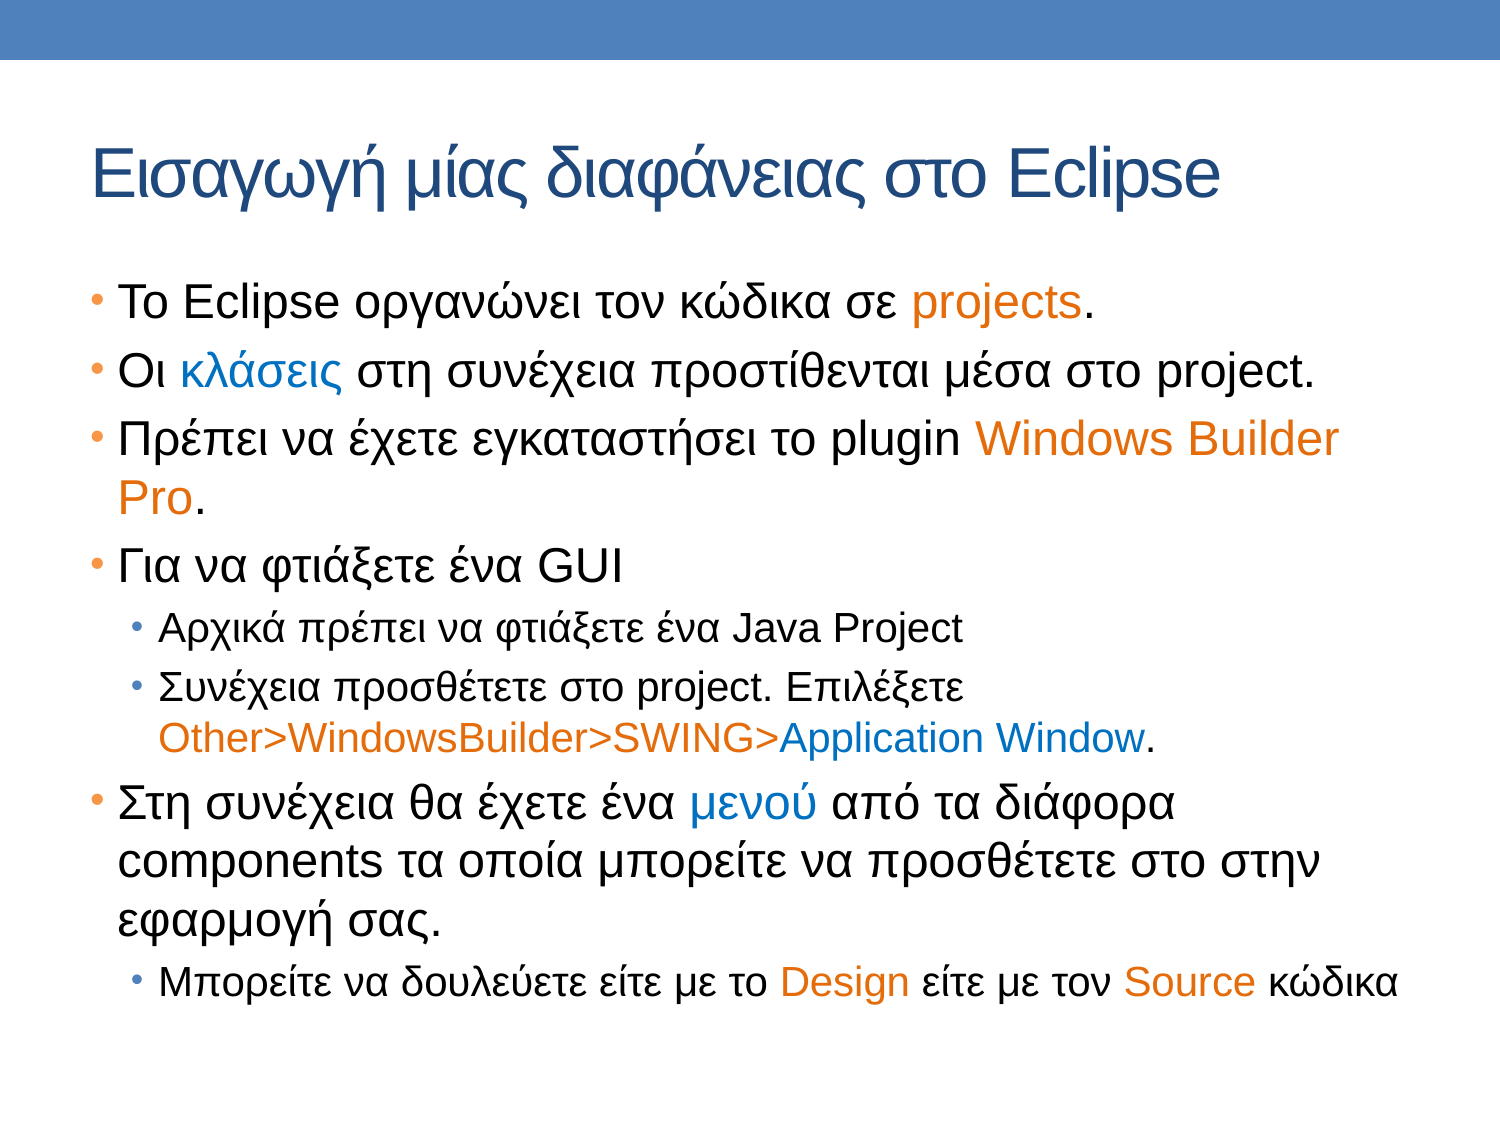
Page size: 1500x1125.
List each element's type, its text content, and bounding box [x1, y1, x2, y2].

list To Eclipse οργανώνει τον κώδικα σε projects. Οι κλάσεις στη συνέχεια προστίθενται μέσα στο project. Πρέπει να έχετε εγκαταστήσει το plugin Windows Builder Pro. Για να φτιάξετε ένα GUI Aρχικά πρέπει να φτιάξετε ένα Java Project Συνέχεια προσθέτετε στο project. Επιλέξετε Other>WindowsBuilder>SWING>Application Window. Στη συνέχεια θα έχετε ένα μενού από τα διάφορα components τα οποία μπορείτε να προσθέτετε στο στην εφαρμογή σας. Μπορείτε να δουλεύετε είτε με το Design είτε με τον Source κώδικα [75, 262, 1425, 1063]
title Εισαγωγή μίας διαφάνειας στο Eclipse [75, 87, 1425, 250]
